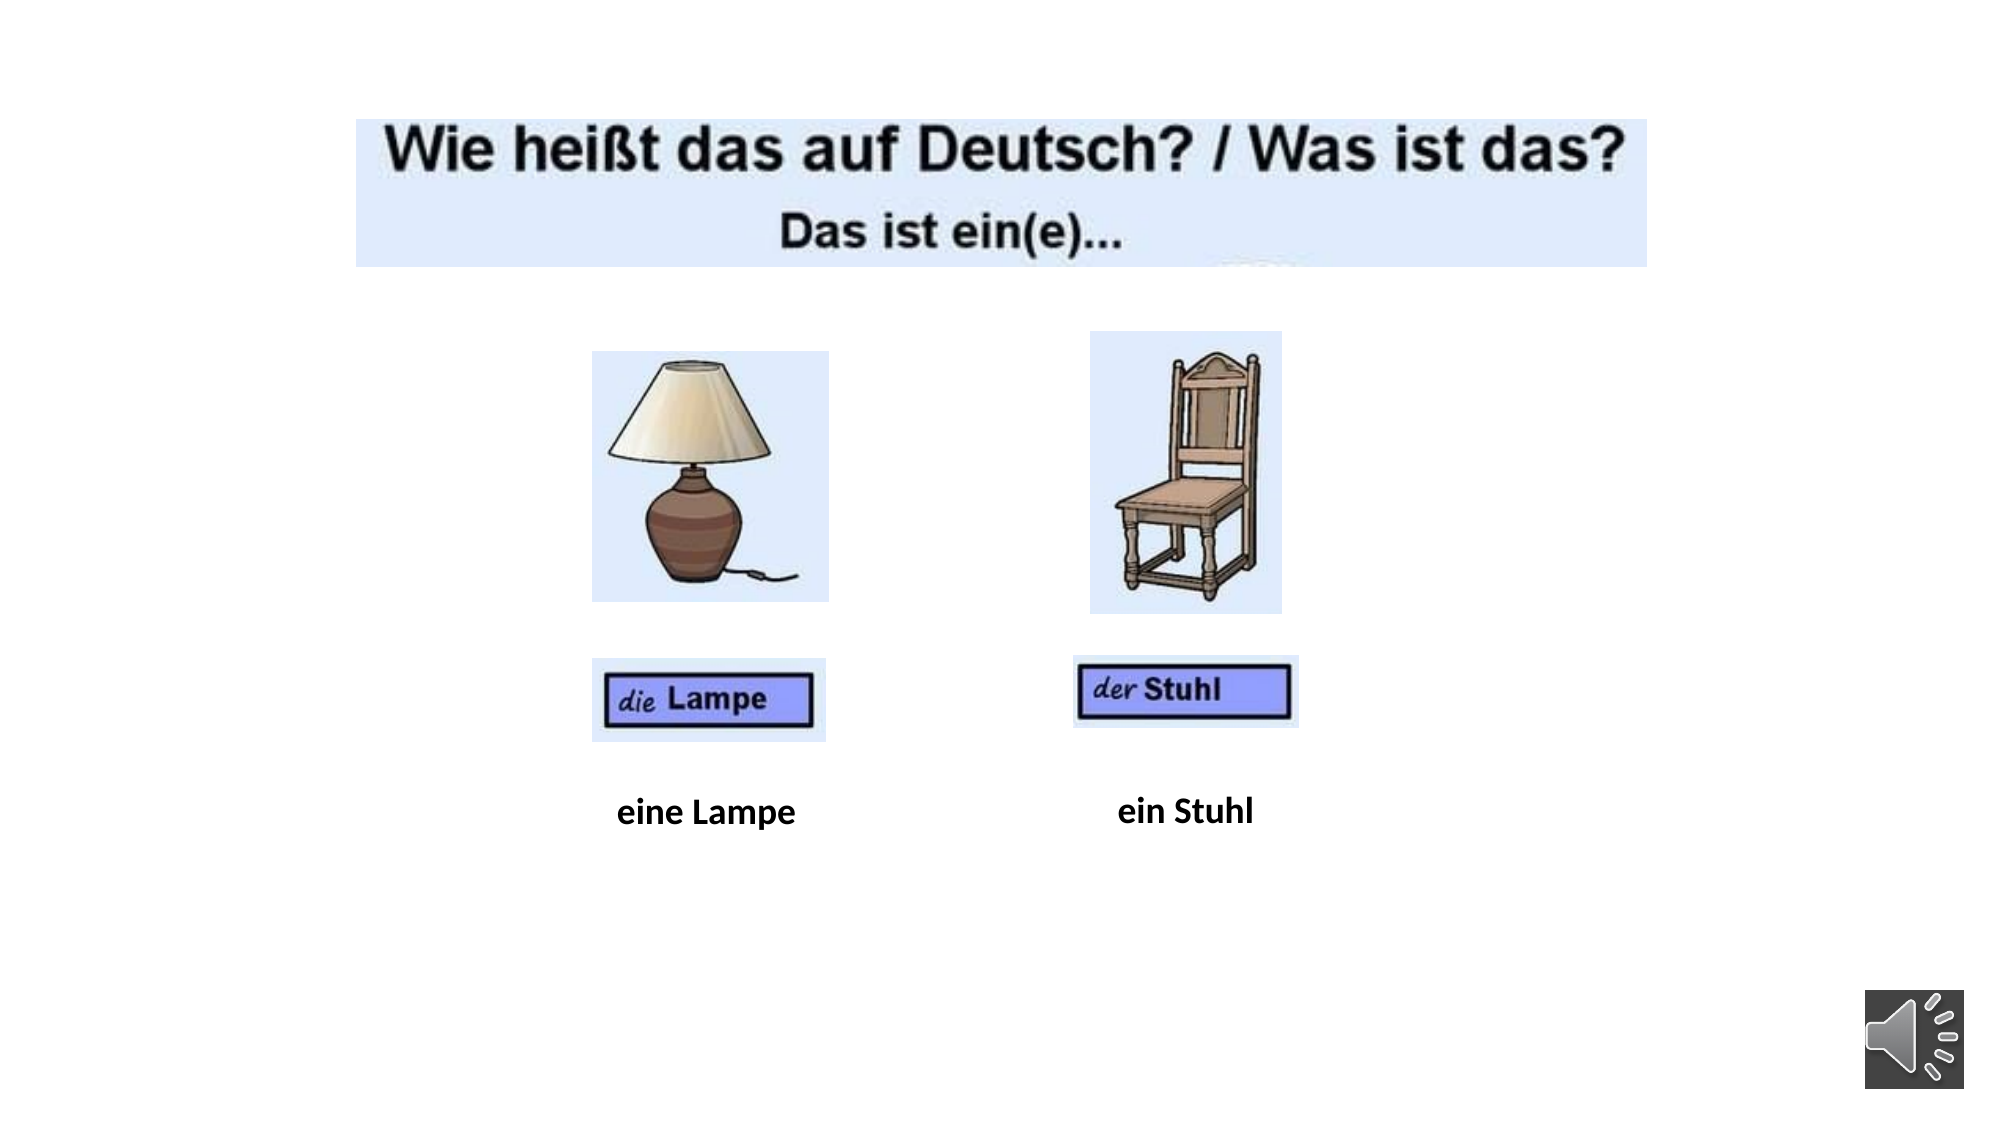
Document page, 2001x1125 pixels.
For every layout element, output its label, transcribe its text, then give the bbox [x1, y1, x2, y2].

picture [1073, 655, 1299, 728]
picture [592, 351, 829, 602]
picture [1090, 331, 1282, 614]
text_box eine Lampe [561, 779, 852, 840]
picture [592, 658, 826, 742]
text_box ein Stuhl [1050, 778, 1322, 839]
picture [356, 119, 1647, 267]
picture [1864, 989, 1965, 1090]
